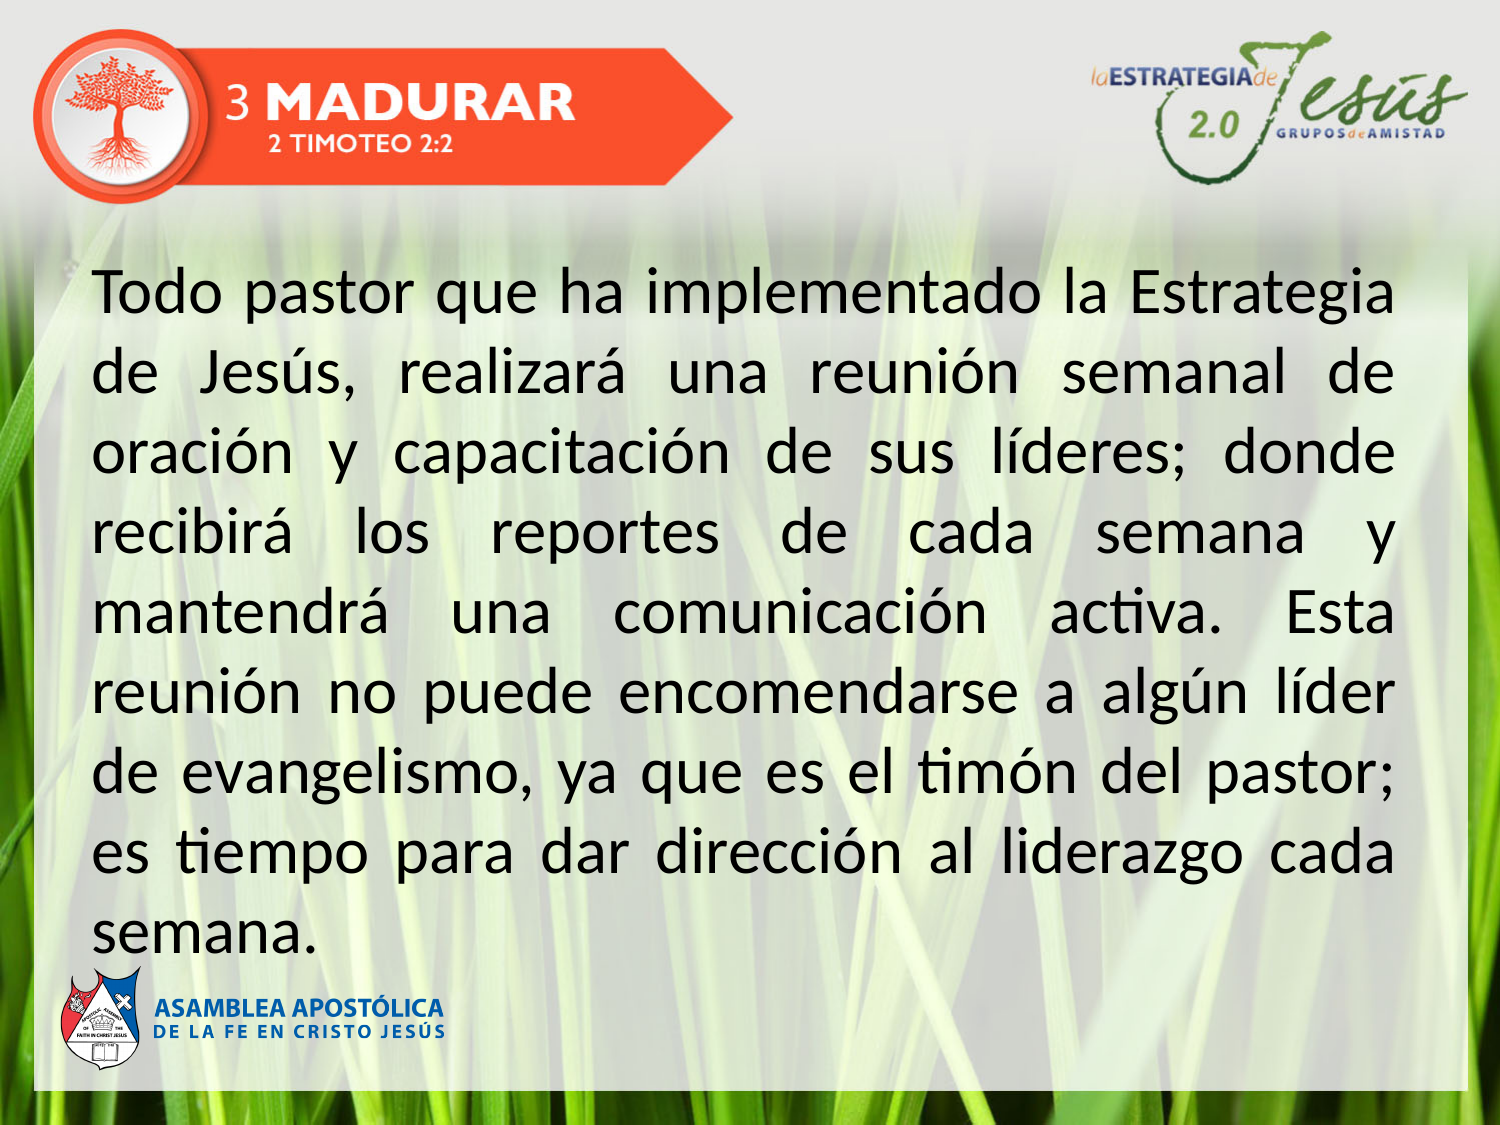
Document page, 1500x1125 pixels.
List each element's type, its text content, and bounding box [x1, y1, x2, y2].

text_box Todo pastor que ha implementado la Estrategia de Jesús, realizará una reunión semanal de oración y capacitación de sus líderes; donde recibirá los reportes de cada semana y mantendrá una comunicación activa. Esta reunión no puede encomendarse a algún líder de evangelismo, ya que es el timón del pastor; es tiempo para dar dirección al liderazgo cada semana. [76, 239, 1413, 975]
picture [0, 0, 1500, 1125]
